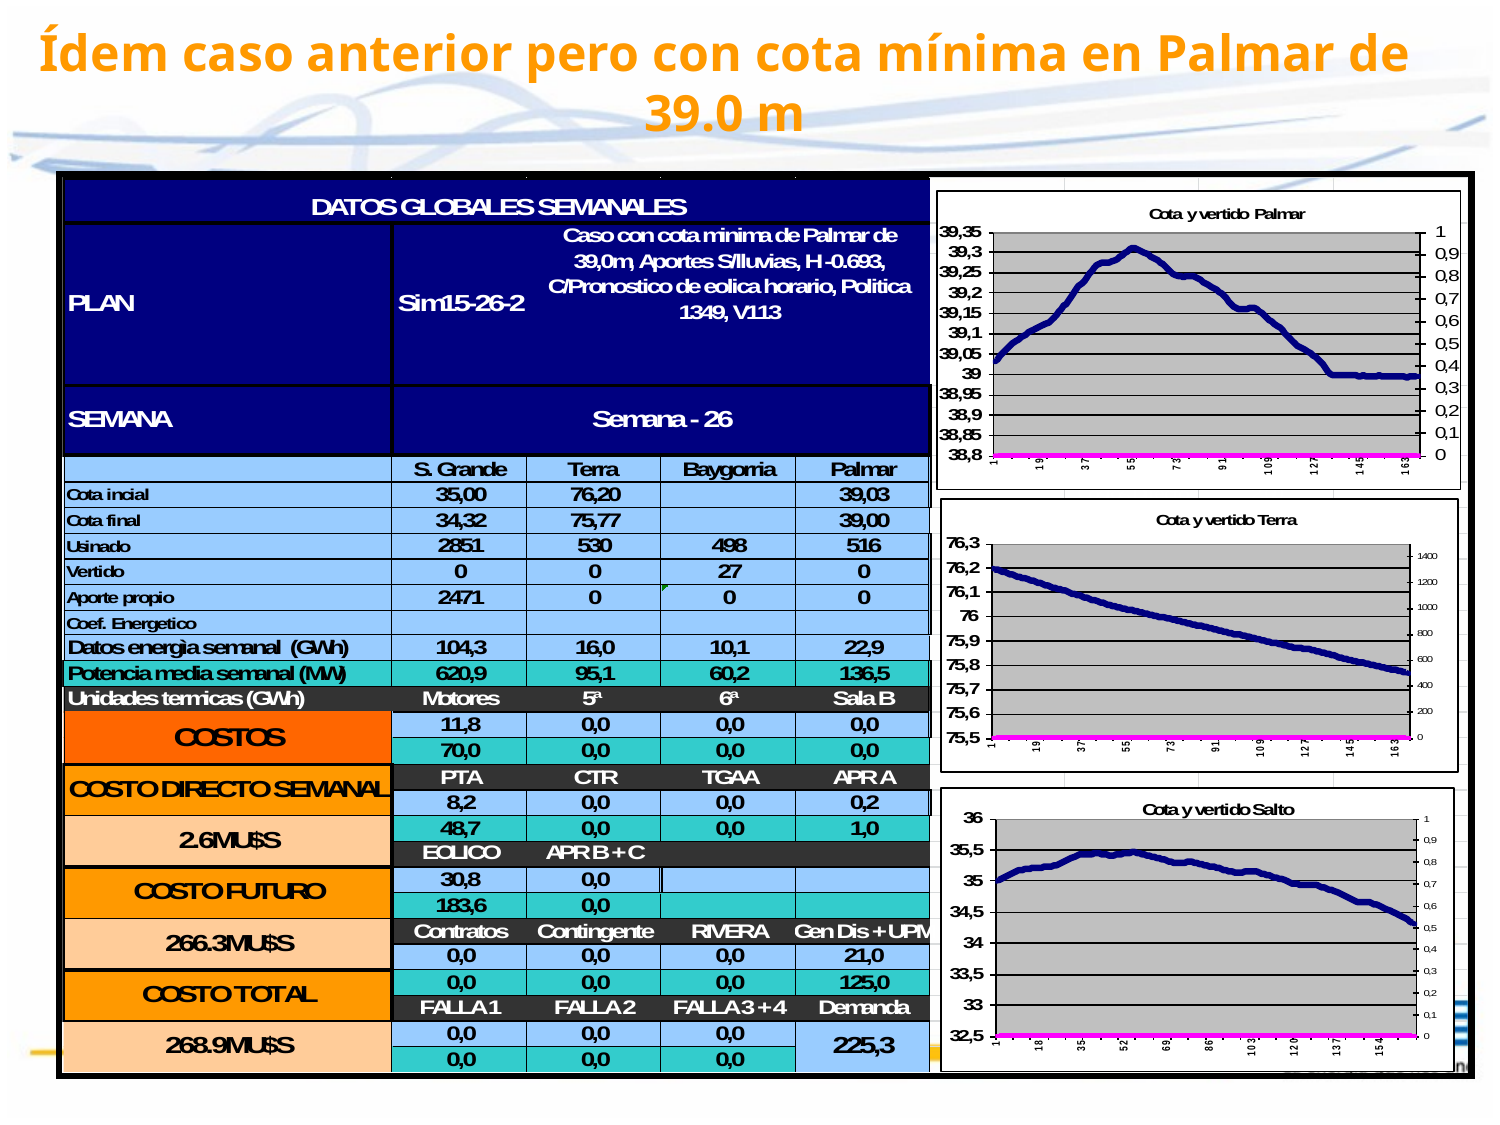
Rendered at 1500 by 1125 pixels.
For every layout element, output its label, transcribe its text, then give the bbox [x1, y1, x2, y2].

picture [7, 6, 1493, 1118]
title Ídem caso anterior pero con cota mínima en Palmar de 39.0 m [0, 24, 1451, 138]
